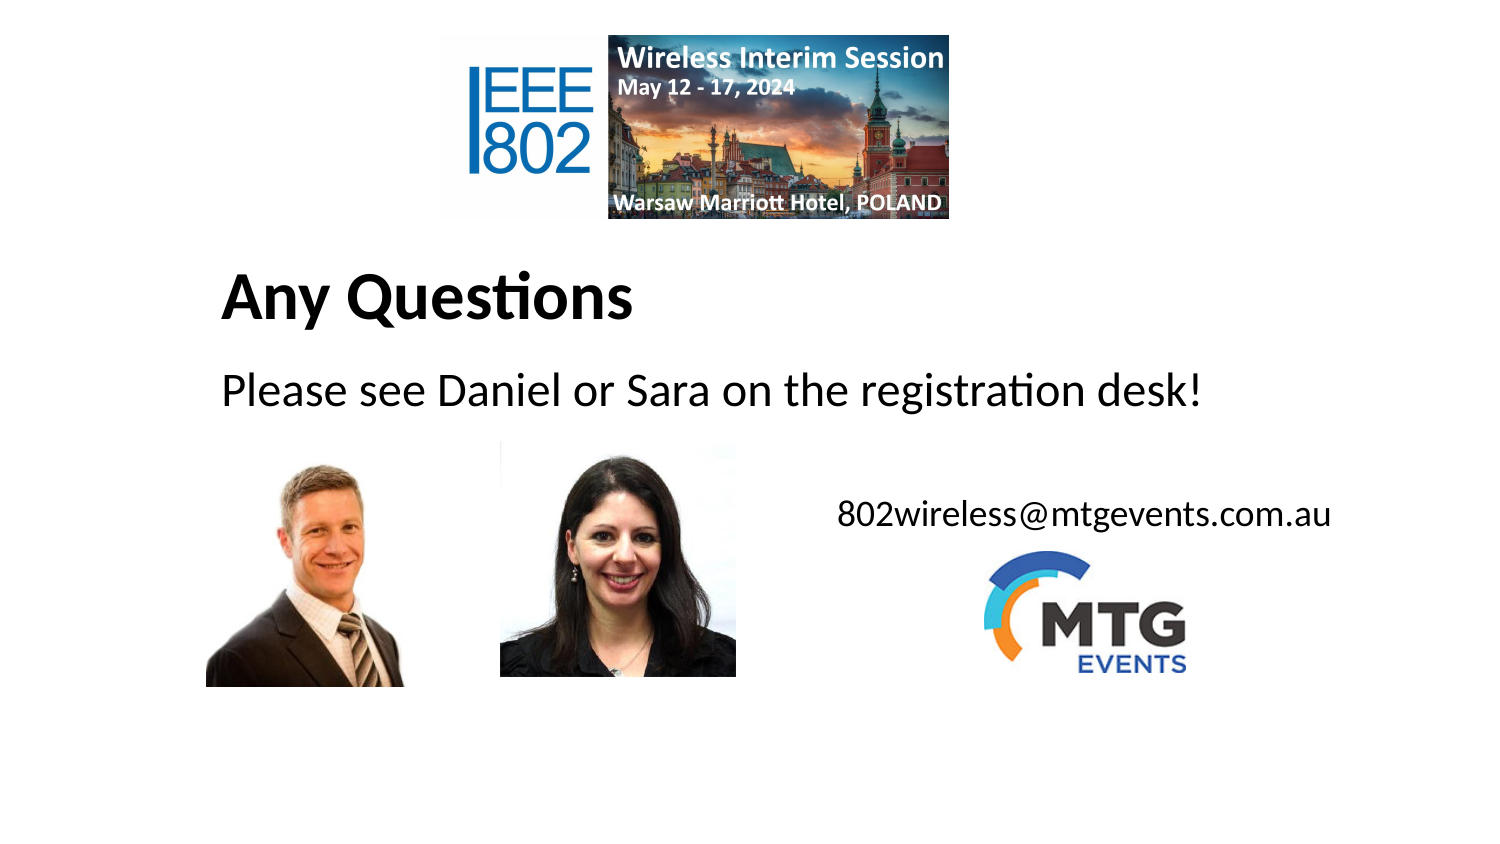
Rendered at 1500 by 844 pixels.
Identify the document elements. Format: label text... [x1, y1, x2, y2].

picture [440, 35, 949, 219]
title Any Questions Please see Daniel or Sara on the registration desk! [206, 234, 1264, 442]
picture [984, 551, 1186, 673]
text_box 802wireless@mtgevents.com.au [764, 464, 1405, 560]
picture [500, 441, 736, 677]
picture [206, 452, 441, 687]
